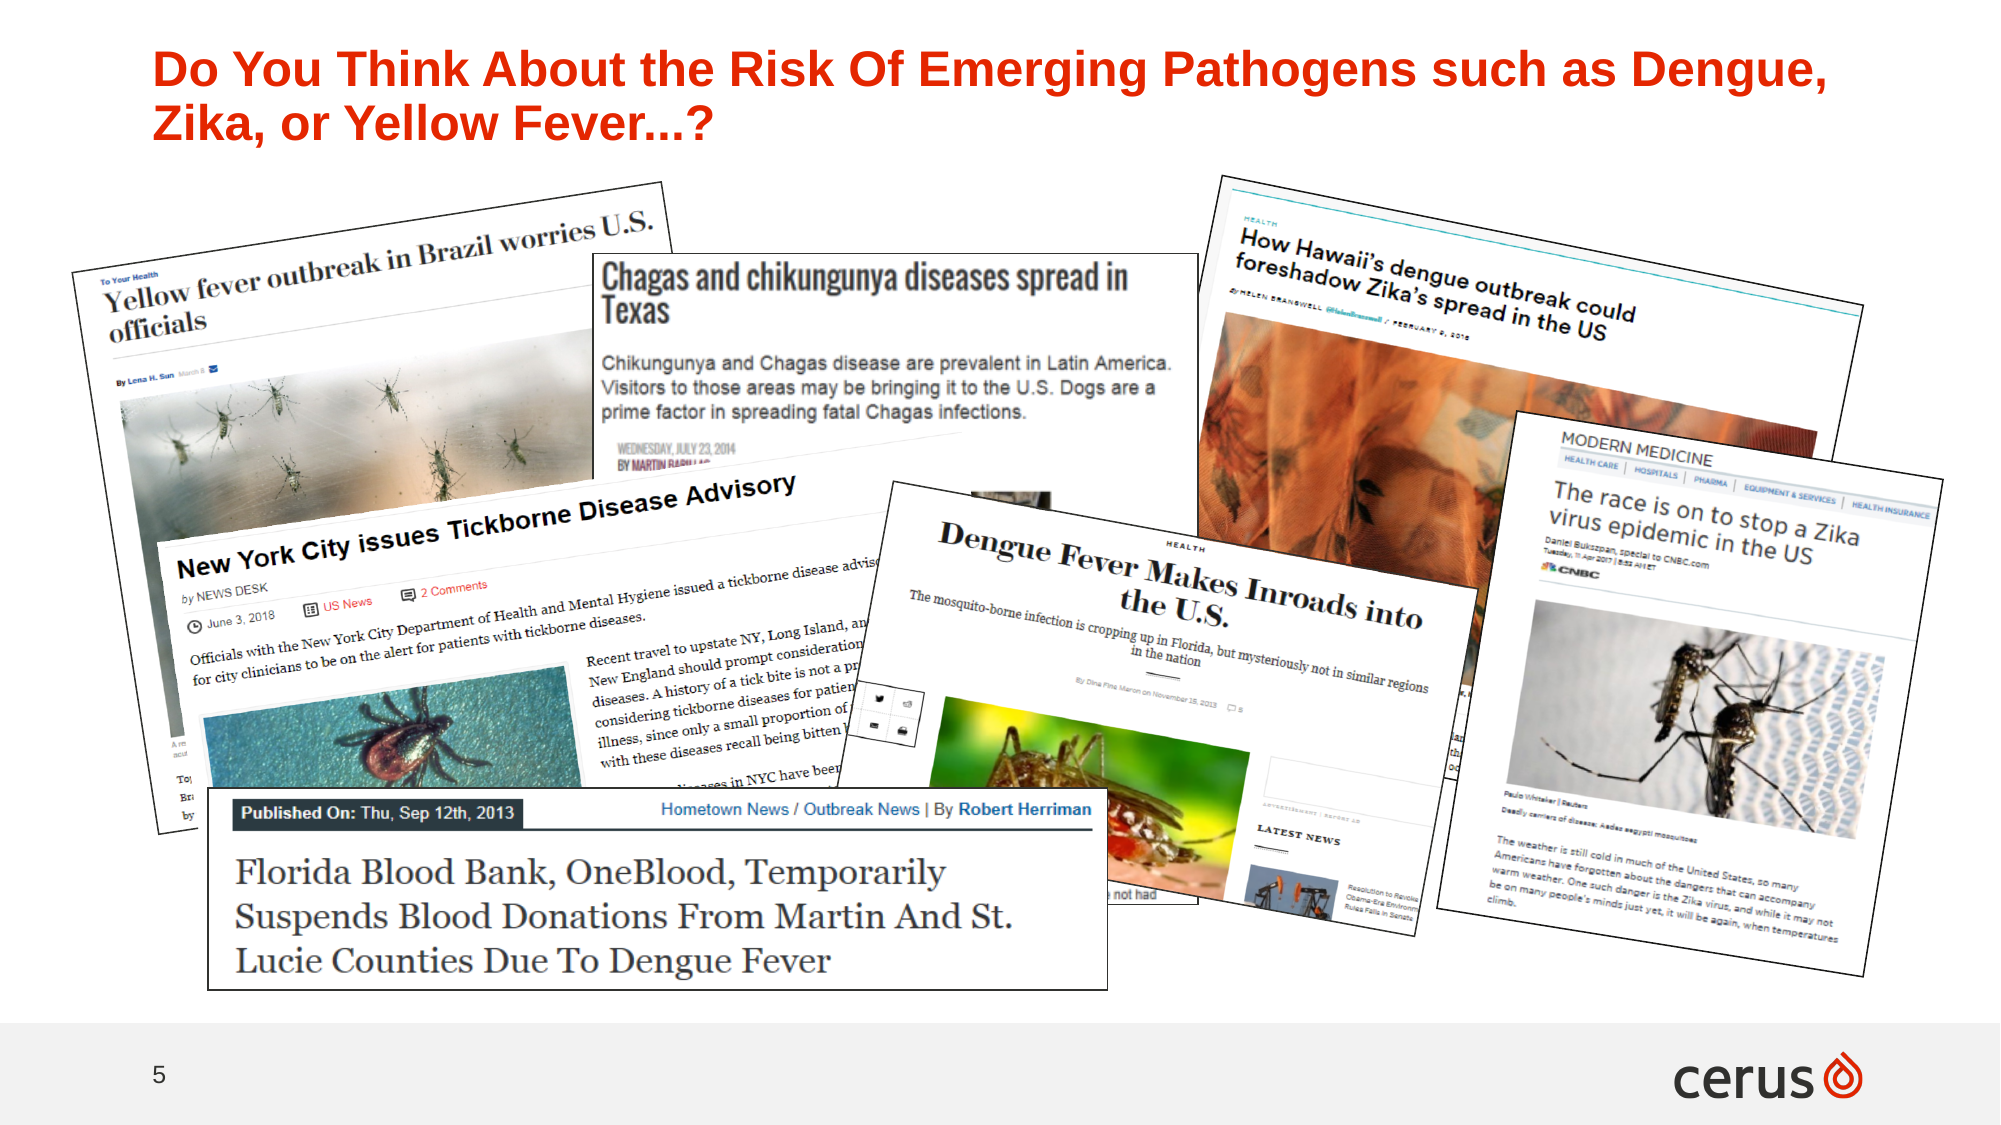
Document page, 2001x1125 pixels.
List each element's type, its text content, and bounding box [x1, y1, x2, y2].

picture [75, 178, 1941, 990]
slide_number 5 [137, 1043, 212, 1104]
picture [1674, 1051, 1863, 1099]
title Do You Think About the Risk Of Emerging Pathogens such as Dengue, Zika, or Yellow Fever...? [137, 39, 1863, 156]
